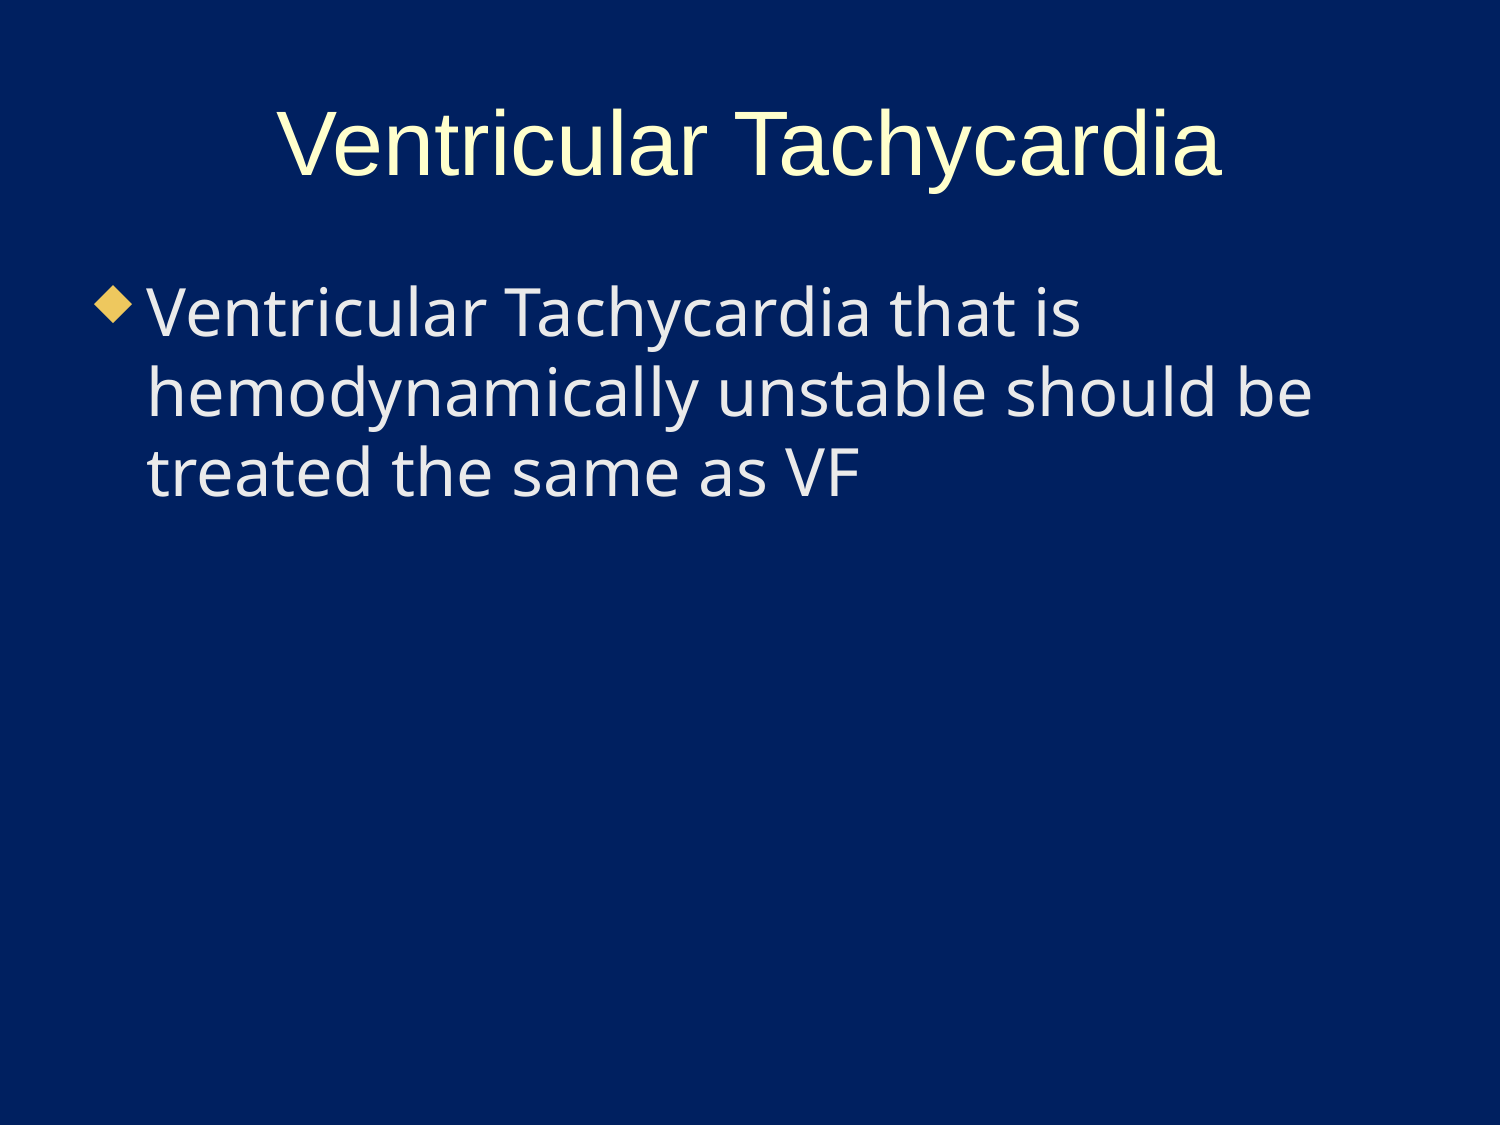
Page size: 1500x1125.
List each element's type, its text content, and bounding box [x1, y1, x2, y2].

list Ventricular Tachycardia that is hemodynamically unstable should be treated the same as VF [74, 262, 1426, 1006]
title Ventricular Tachycardia [74, 45, 1426, 233]
